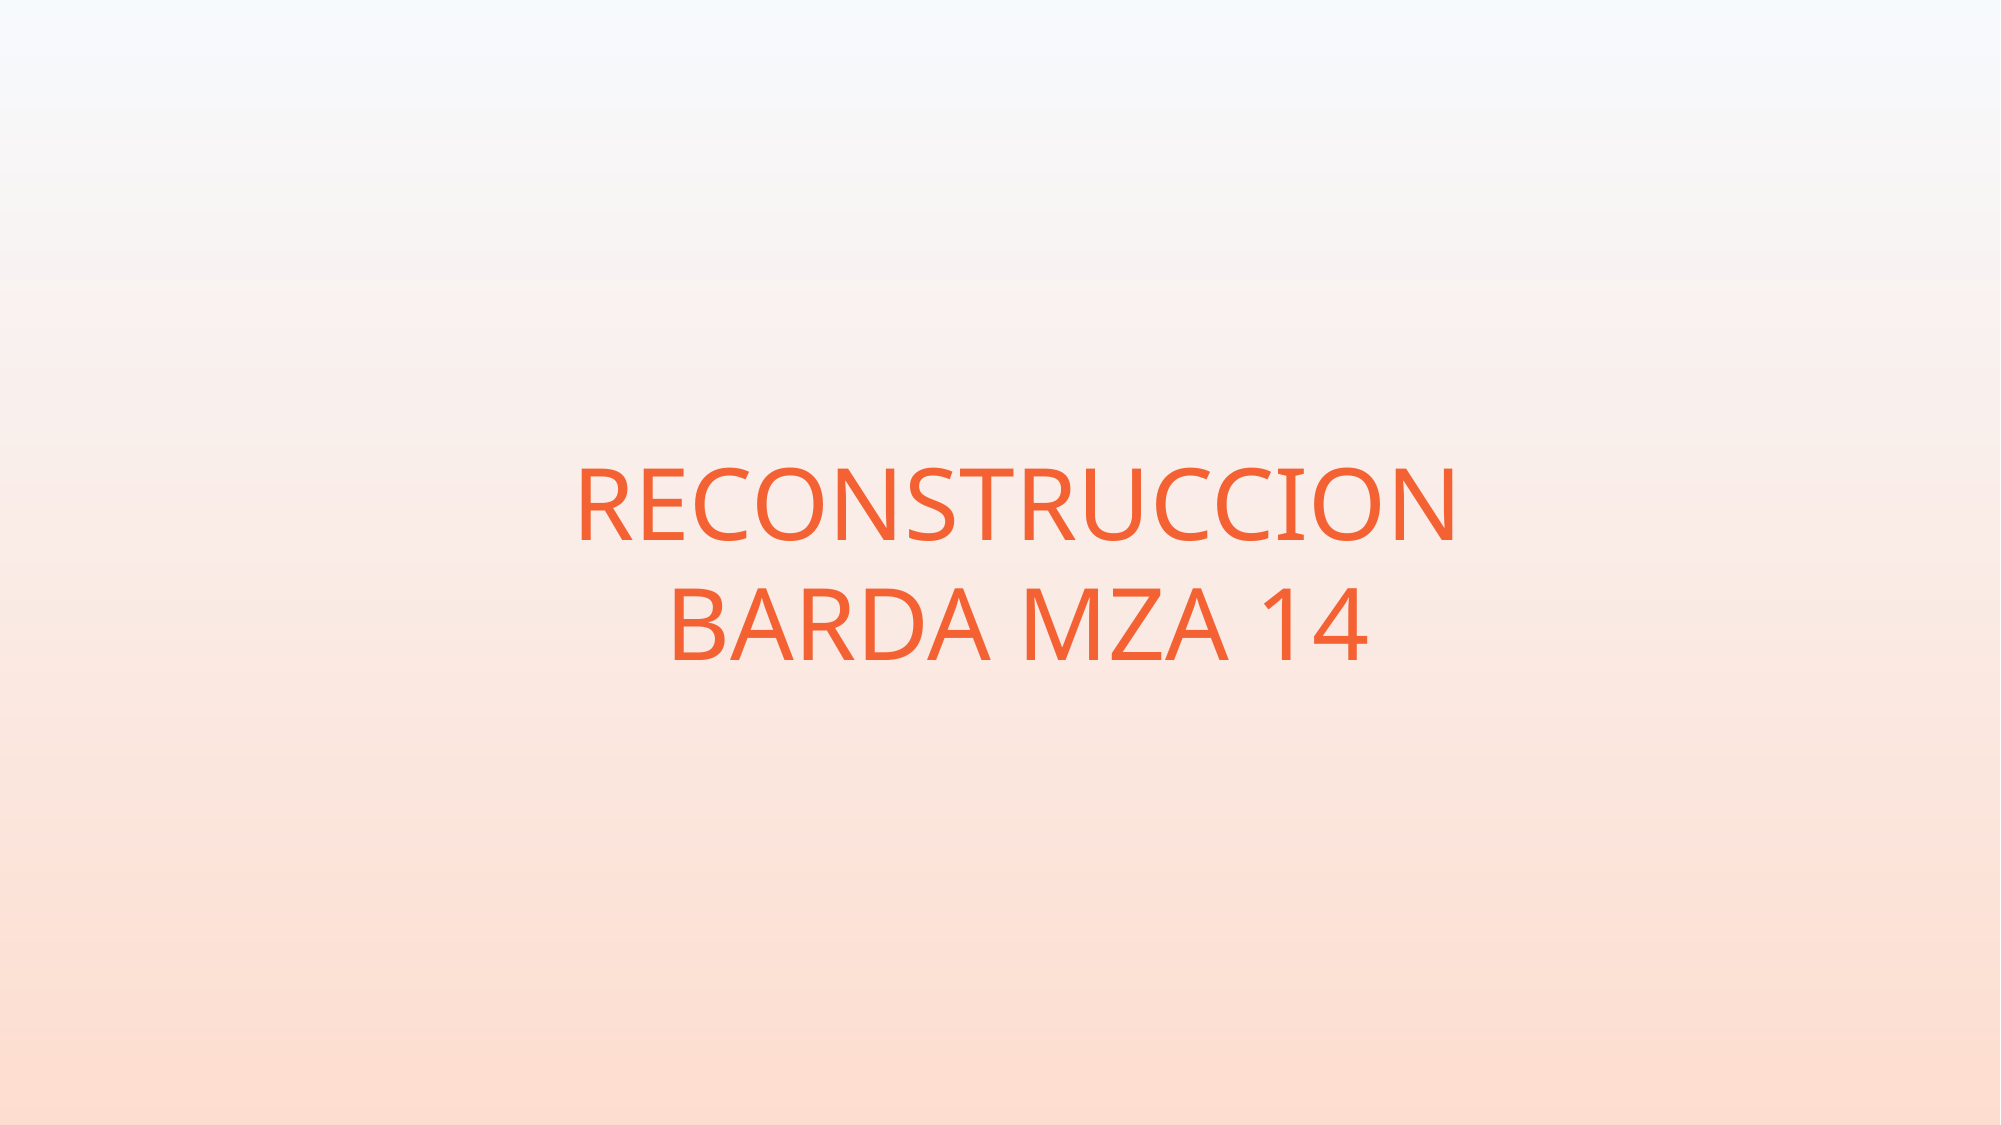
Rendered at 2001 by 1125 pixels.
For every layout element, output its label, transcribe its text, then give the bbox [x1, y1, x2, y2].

text_box RECONSTRUCCION BARDA MZA 14 [297, 312, 1739, 688]
